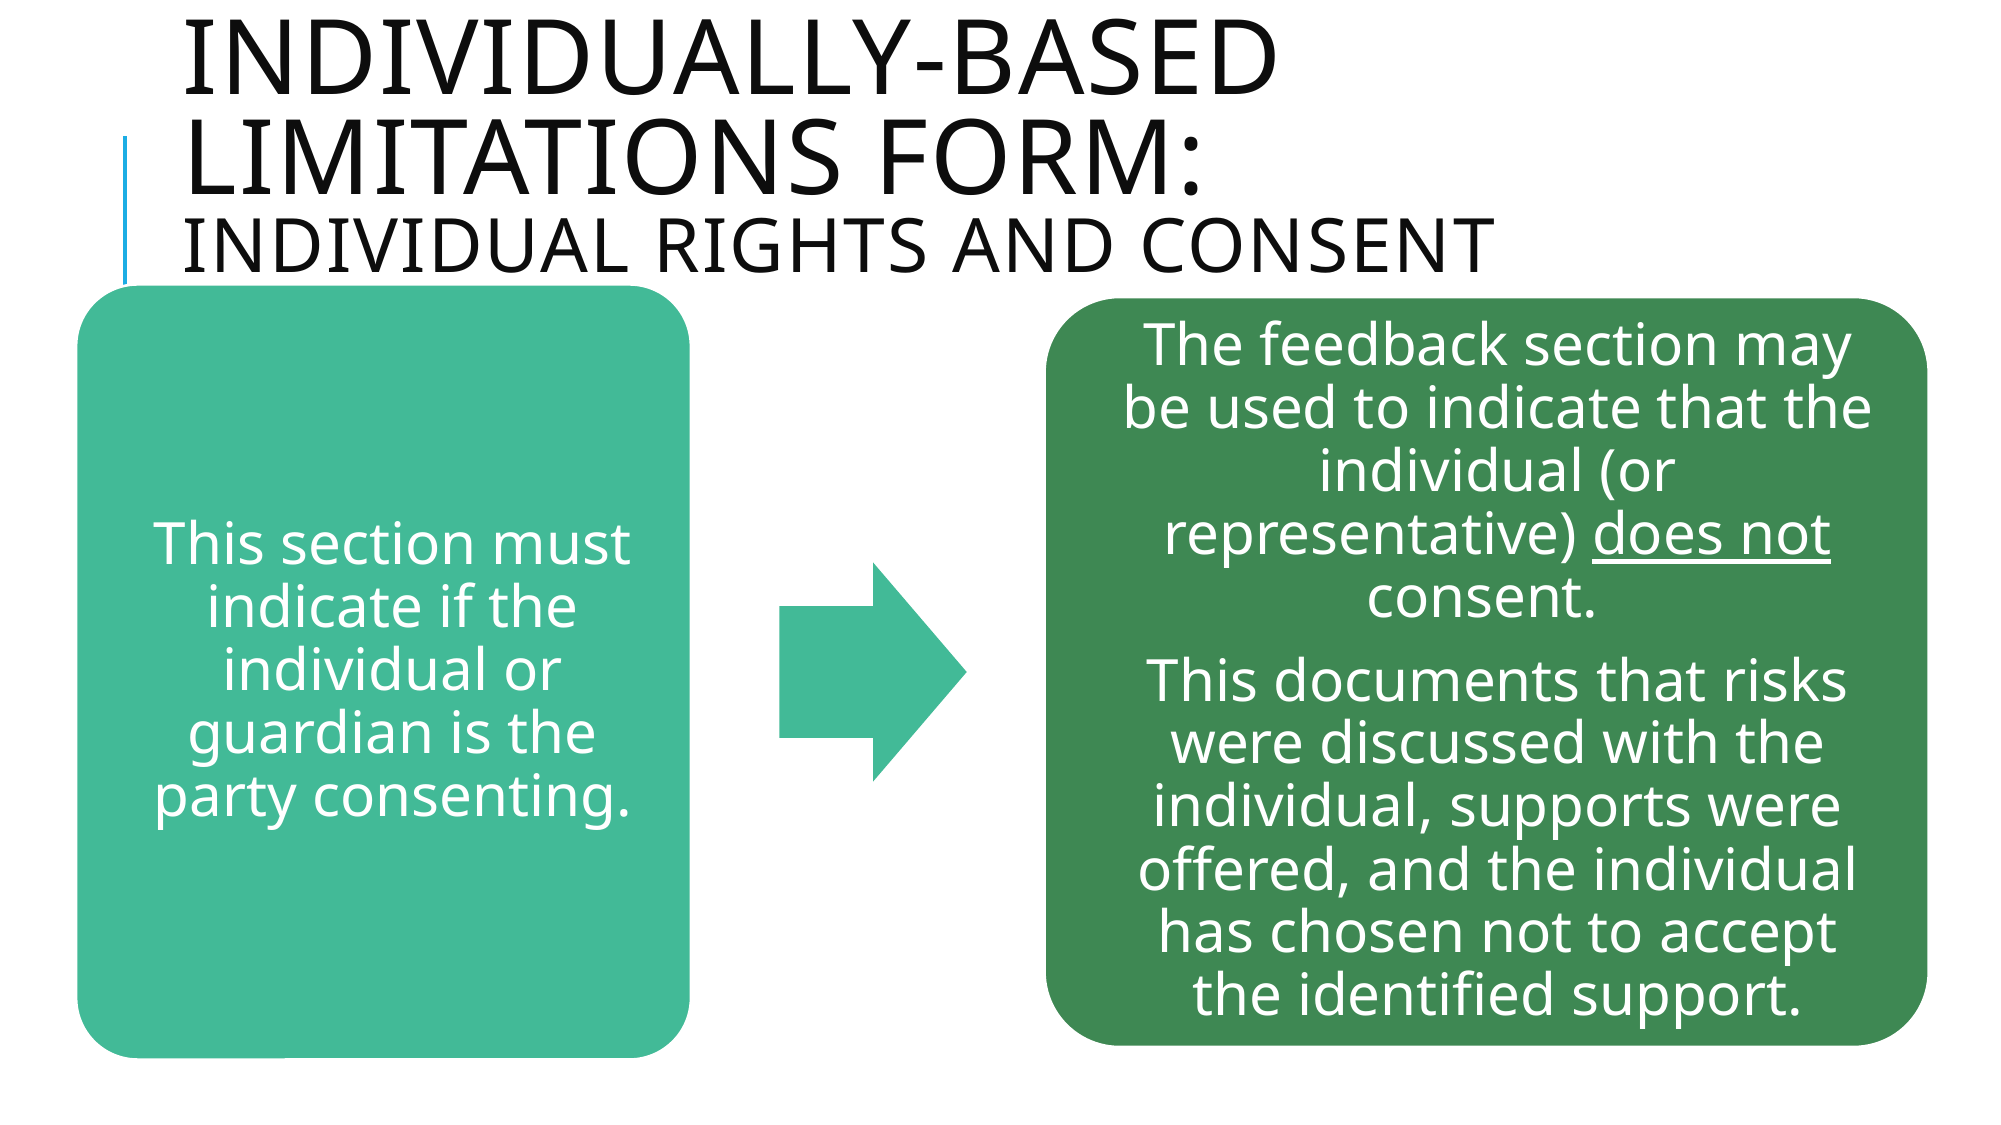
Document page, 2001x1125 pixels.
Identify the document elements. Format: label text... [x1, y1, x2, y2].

title Individually-based limitations form: Individual rights and consent [168, 27, 1763, 245]
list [75, 250, 1930, 1094]
